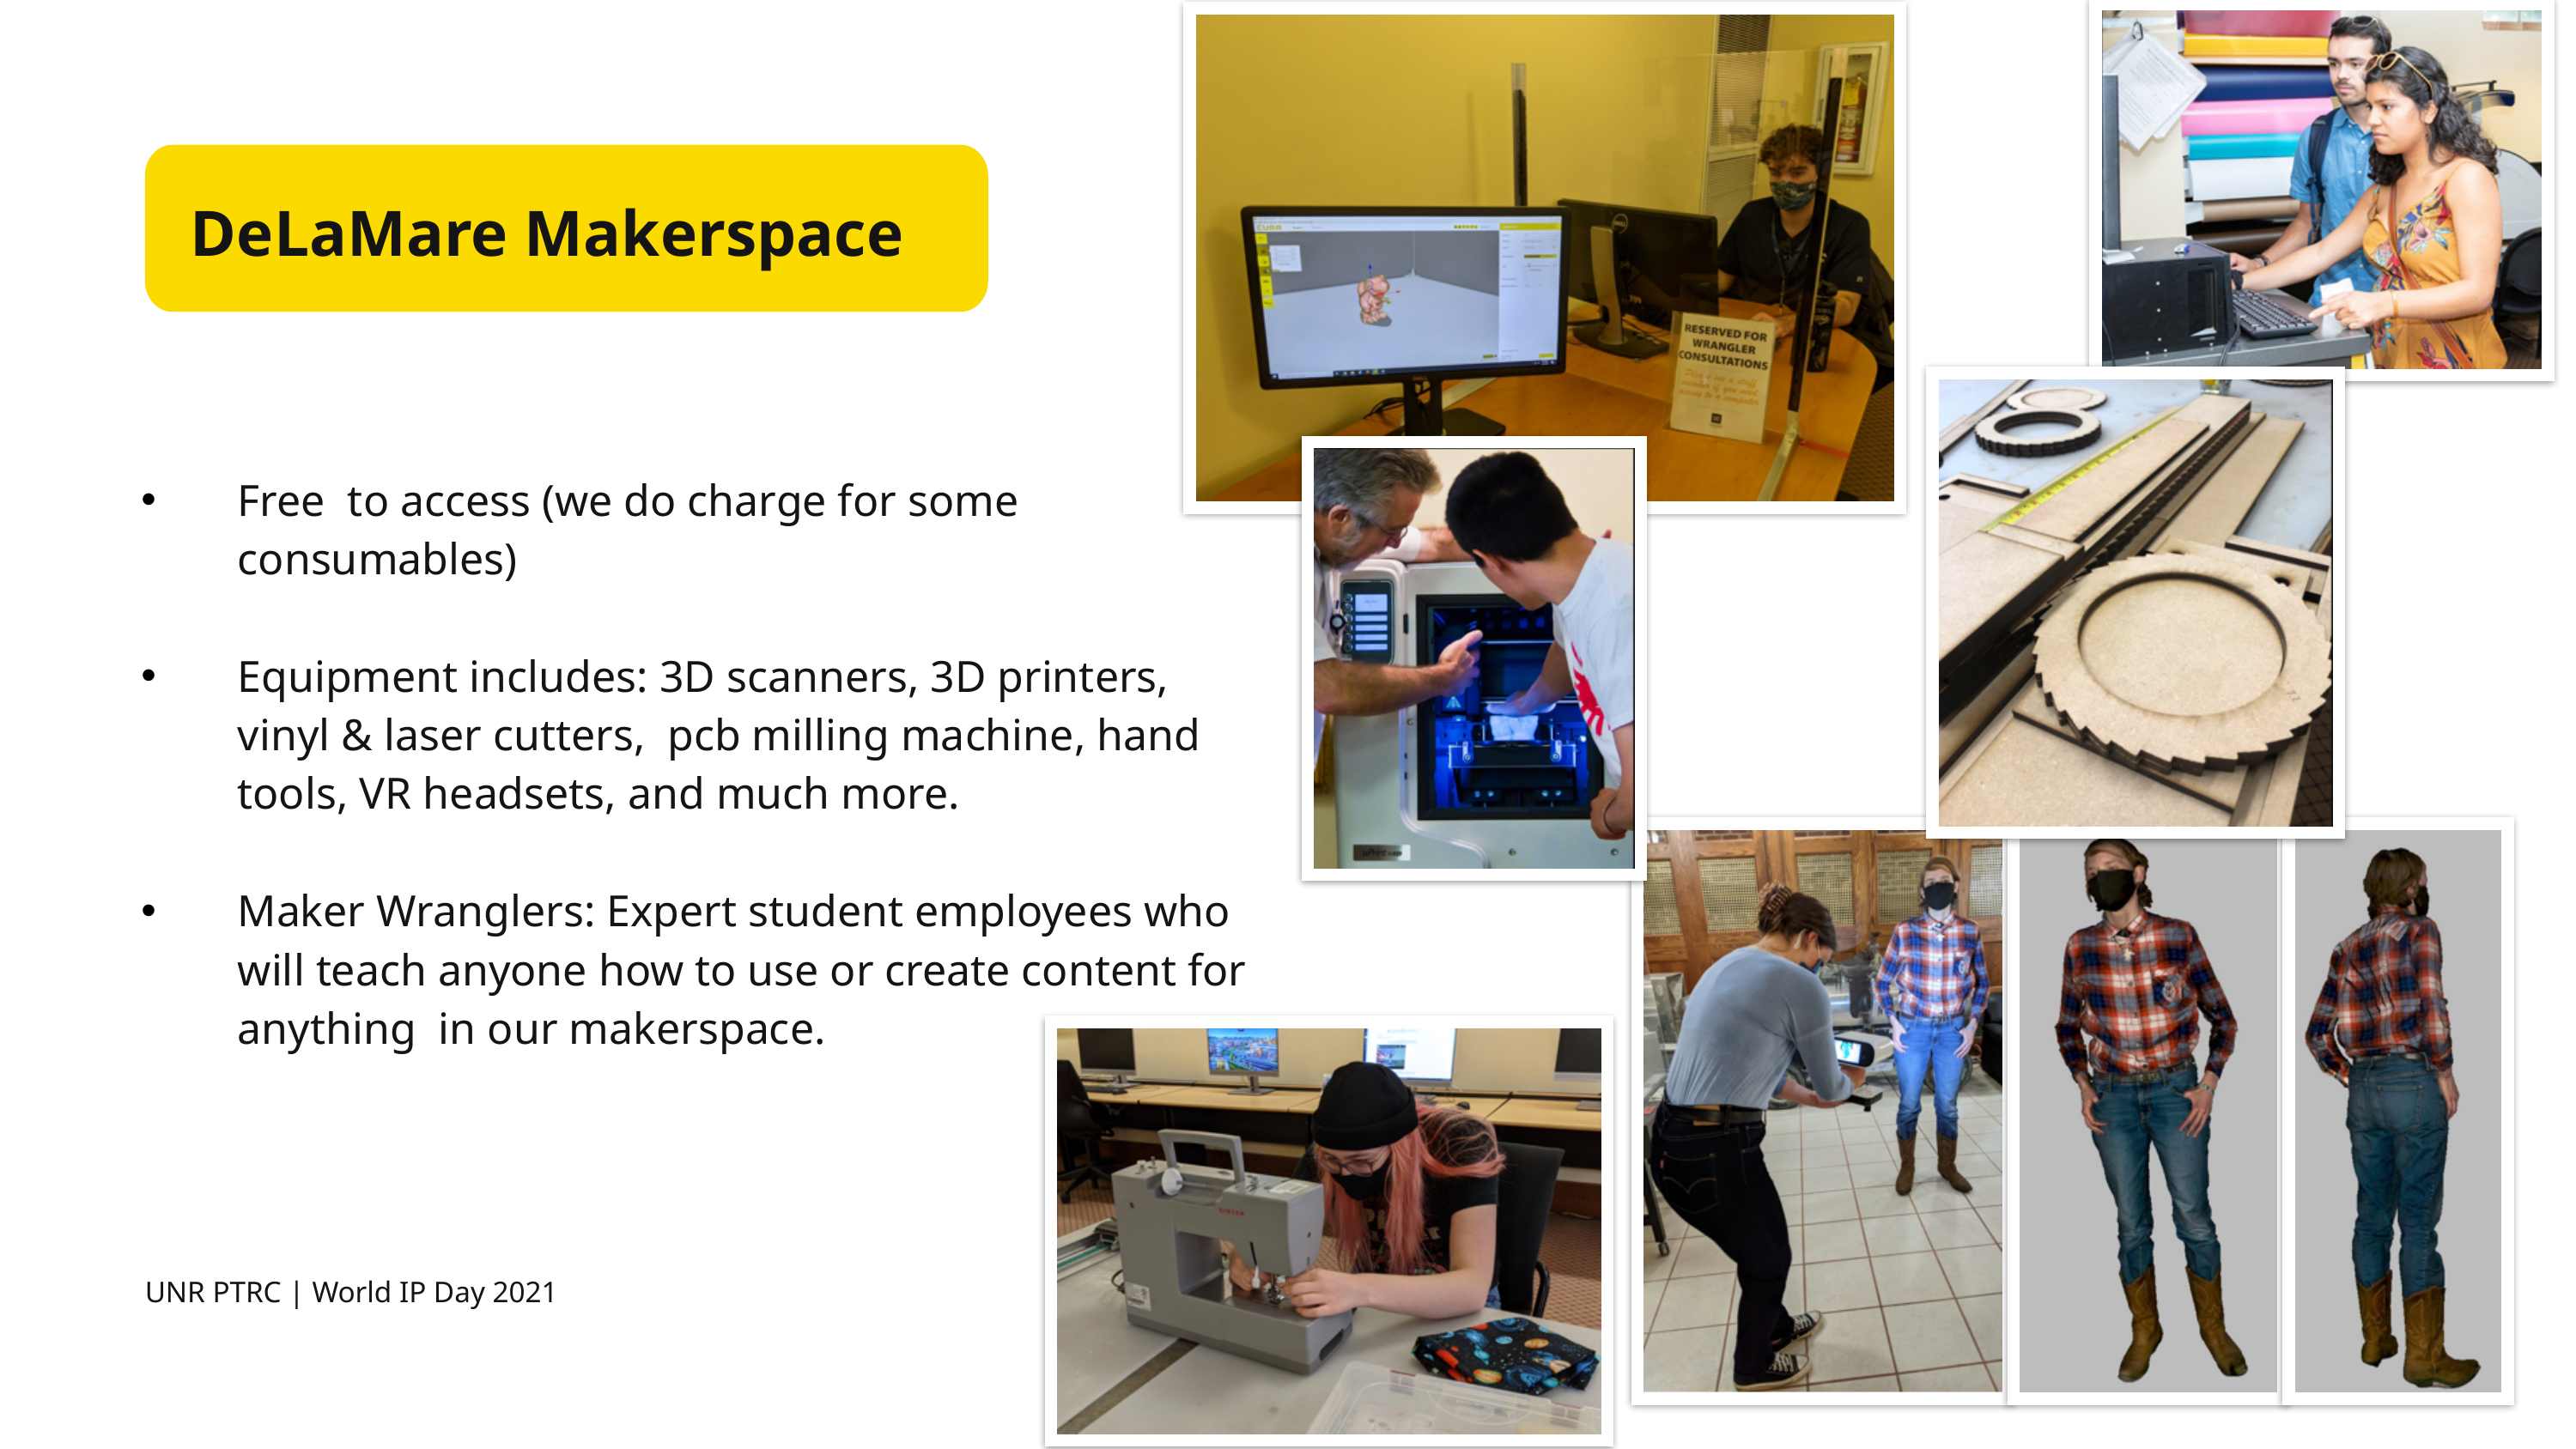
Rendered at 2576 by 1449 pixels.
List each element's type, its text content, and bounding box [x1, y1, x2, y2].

picture [2294, 829, 2502, 1393]
picture [1057, 1028, 1602, 1434]
picture [2019, 829, 2278, 1393]
picture [2101, 9, 2543, 370]
picture [1195, 14, 1894, 869]
text_box Free to access (we do charge for some consumables) Equipment includes: 3D scanners, 3D printers, vinyl & laser cutters, pcb milling machine, hand tools, VR headsets, and much more. Maker Wranglers: Expert student employees who will teach anyone how to use or create content for anything in our makerspace. [141, 368, 1262, 1449]
picture [1643, 829, 2003, 1393]
picture [1938, 379, 2334, 827]
text_box UNR PTRC | World IP Day 2021 [144, 1260, 1040, 1309]
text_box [144, 144, 989, 312]
